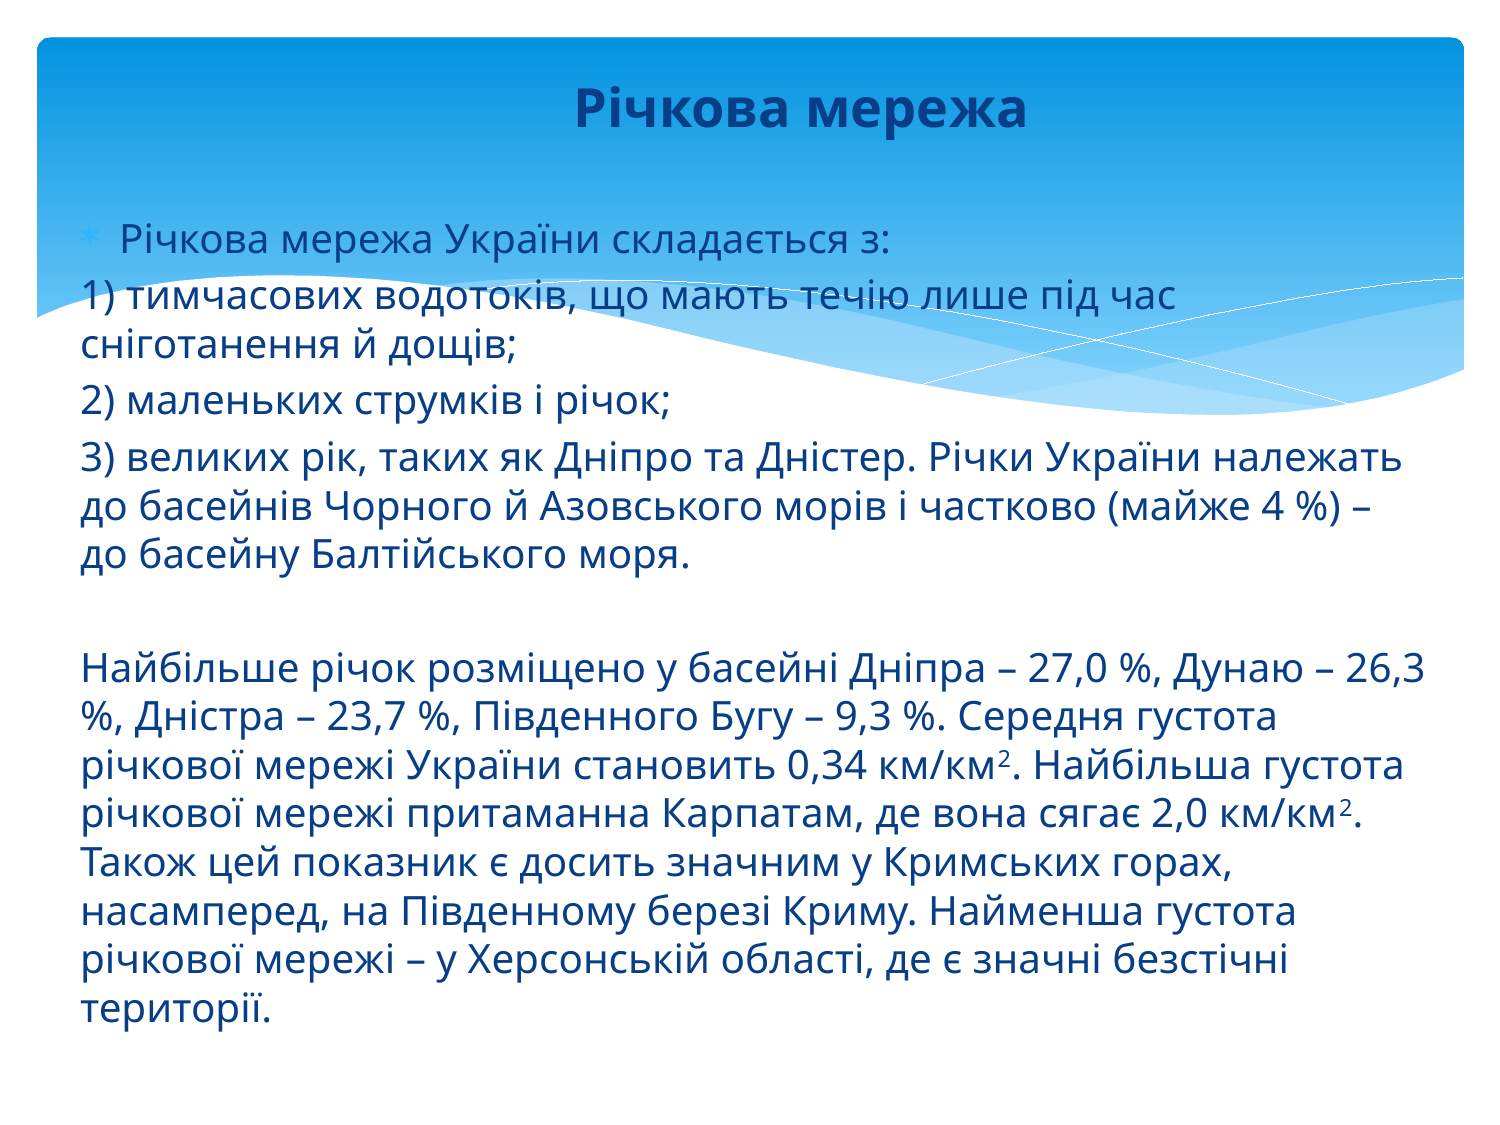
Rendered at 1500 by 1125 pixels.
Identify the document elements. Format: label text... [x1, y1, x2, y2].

list Річкова мережа Річкова мережа України складається з: 1) тимчасових водотоків, що мають течію лише під час сніготанення й дощів; 2) маленьких струмків і річок; 3) великих рік, таких як Дніпро та Дністер. Річки України належать до басейнів Чорного й Азовського морів і частково (майже 4 %) – до басейну Балтійського моря. Найбільше річок розміщено у басейні Дніпра – 27,0 %, Дунаю – 26,3 %, Дністра – 23,7 %, Південного Бугу – 9,3 %. Середня густота річкової мережі України становить 0,34 км/км2. Найбільша густота річкової мережі притаманна Карпатам, де вона сягає 2,0 км/км2. Також цей показник є досить значним у Кримських горах, насамперед, на Південному березі Криму. Найменша густота річкової мережі – у Херсонській області, де є значні безстічні території. [64, 66, 1447, 1047]
